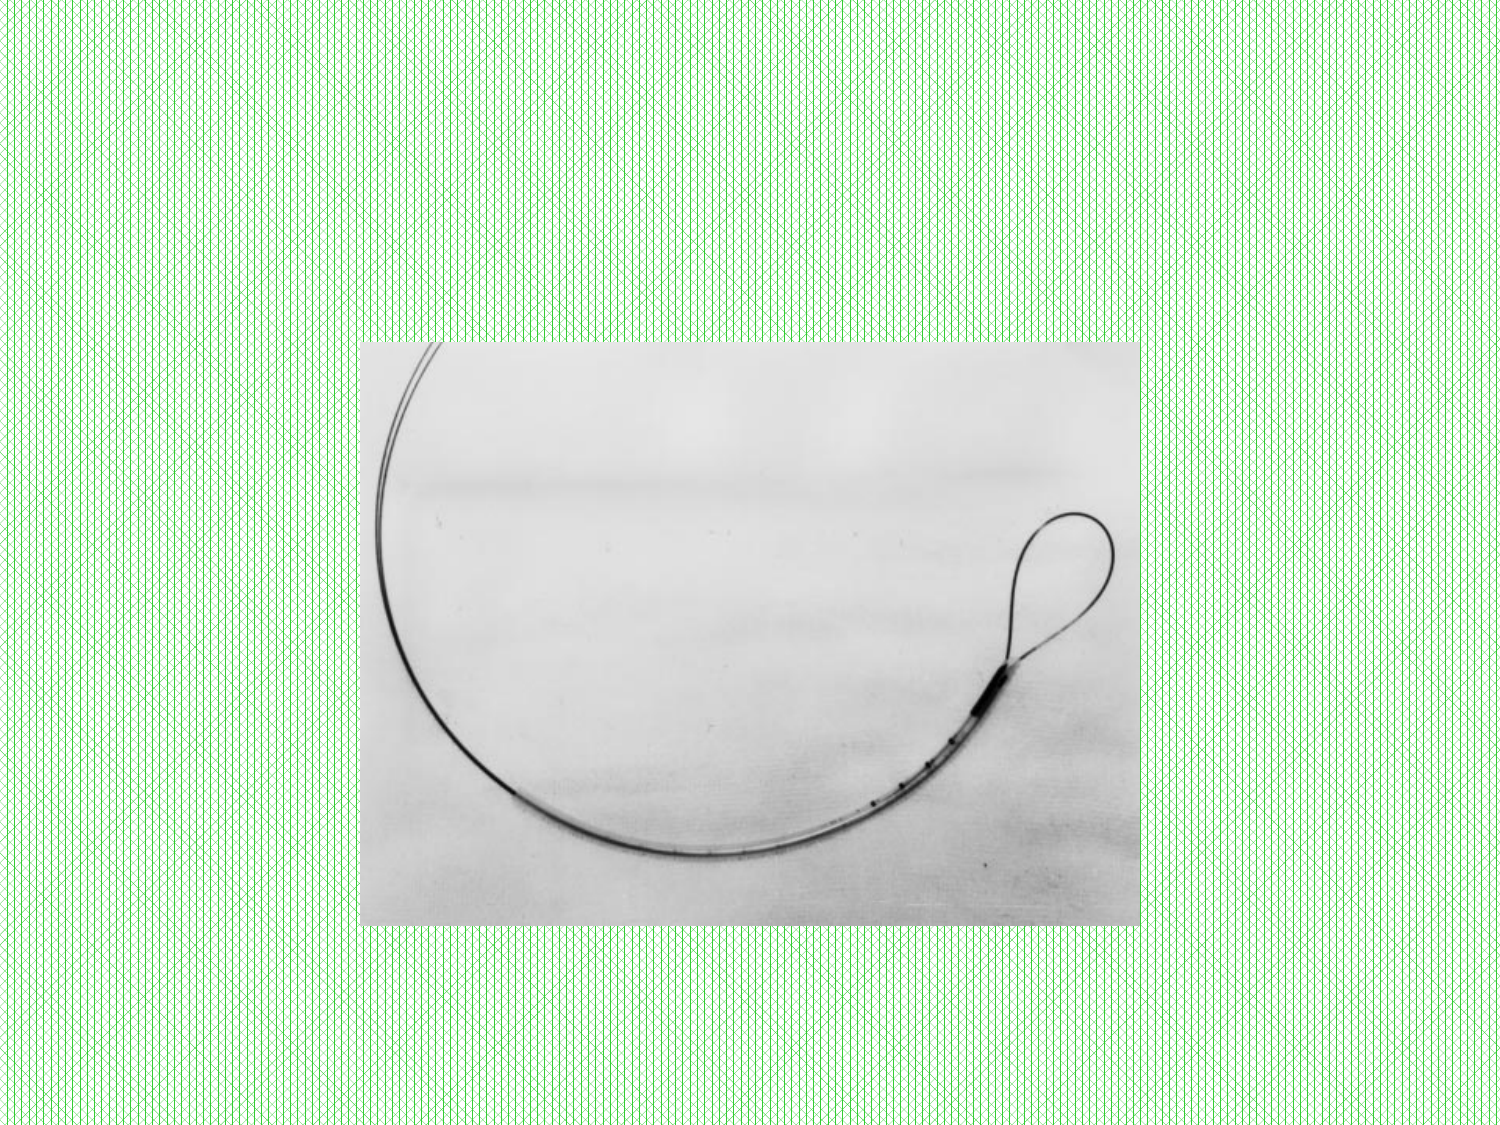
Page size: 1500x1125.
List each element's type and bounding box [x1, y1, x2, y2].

list [359, 342, 1141, 926]
